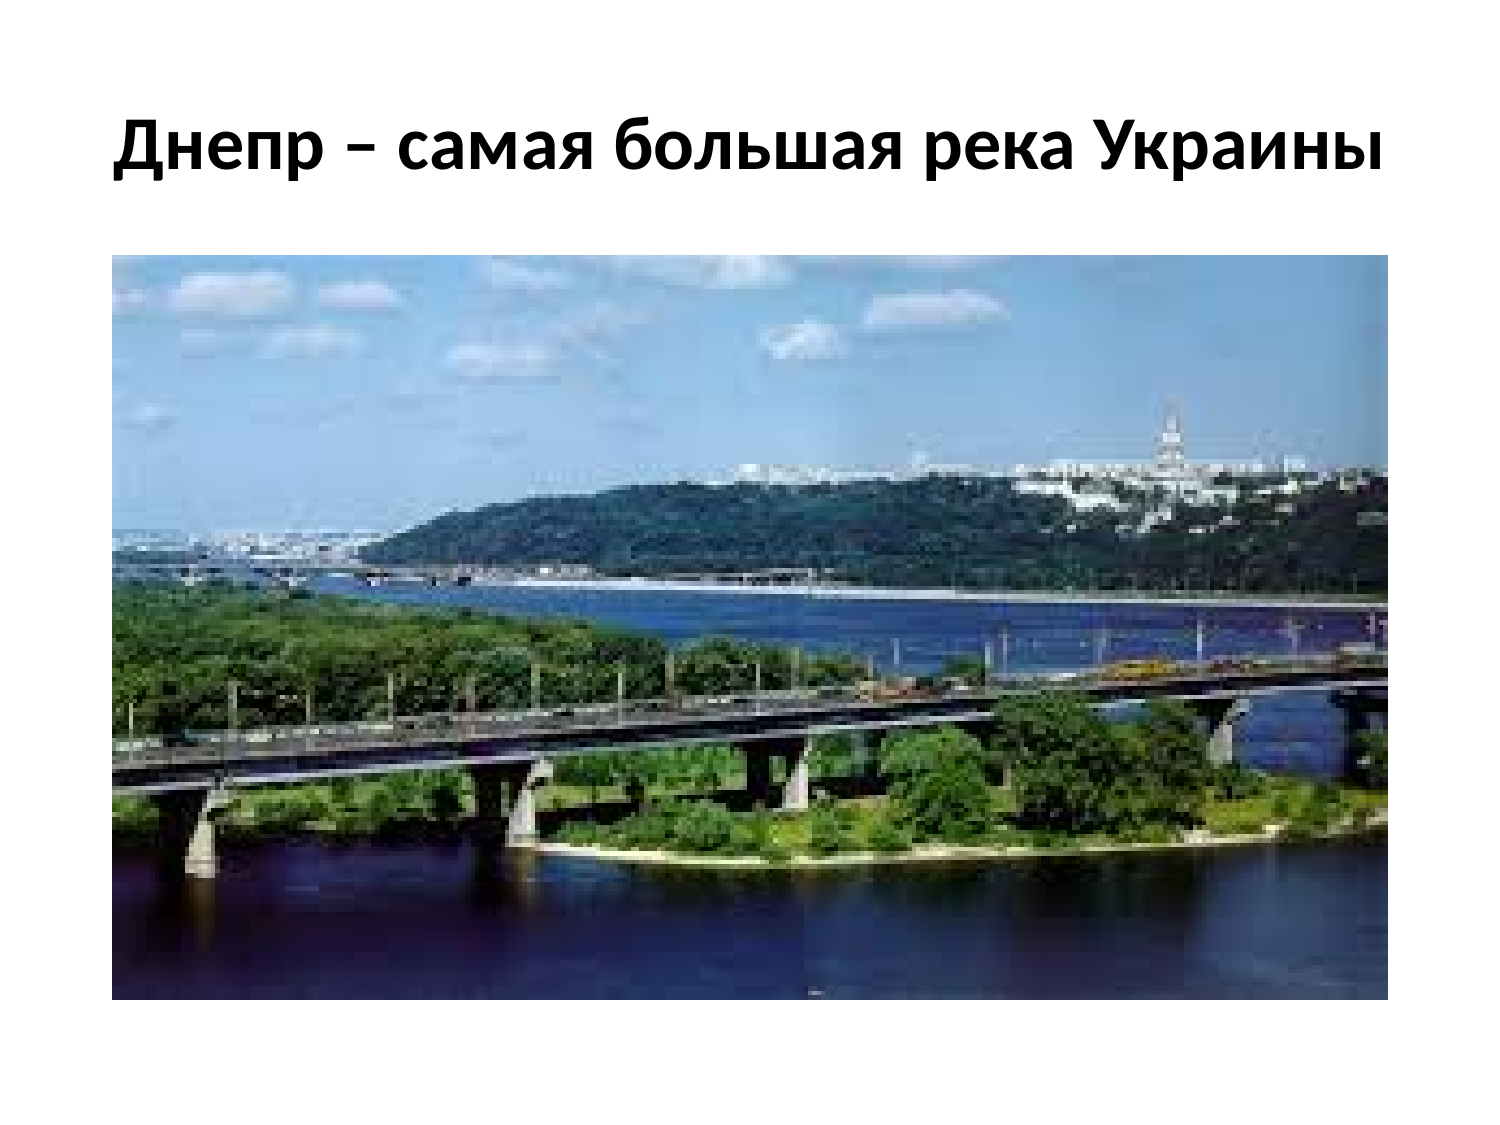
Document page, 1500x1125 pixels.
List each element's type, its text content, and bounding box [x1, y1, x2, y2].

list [111, 255, 1389, 1000]
title Днепр – самая большая река Украины [75, 45, 1425, 233]
